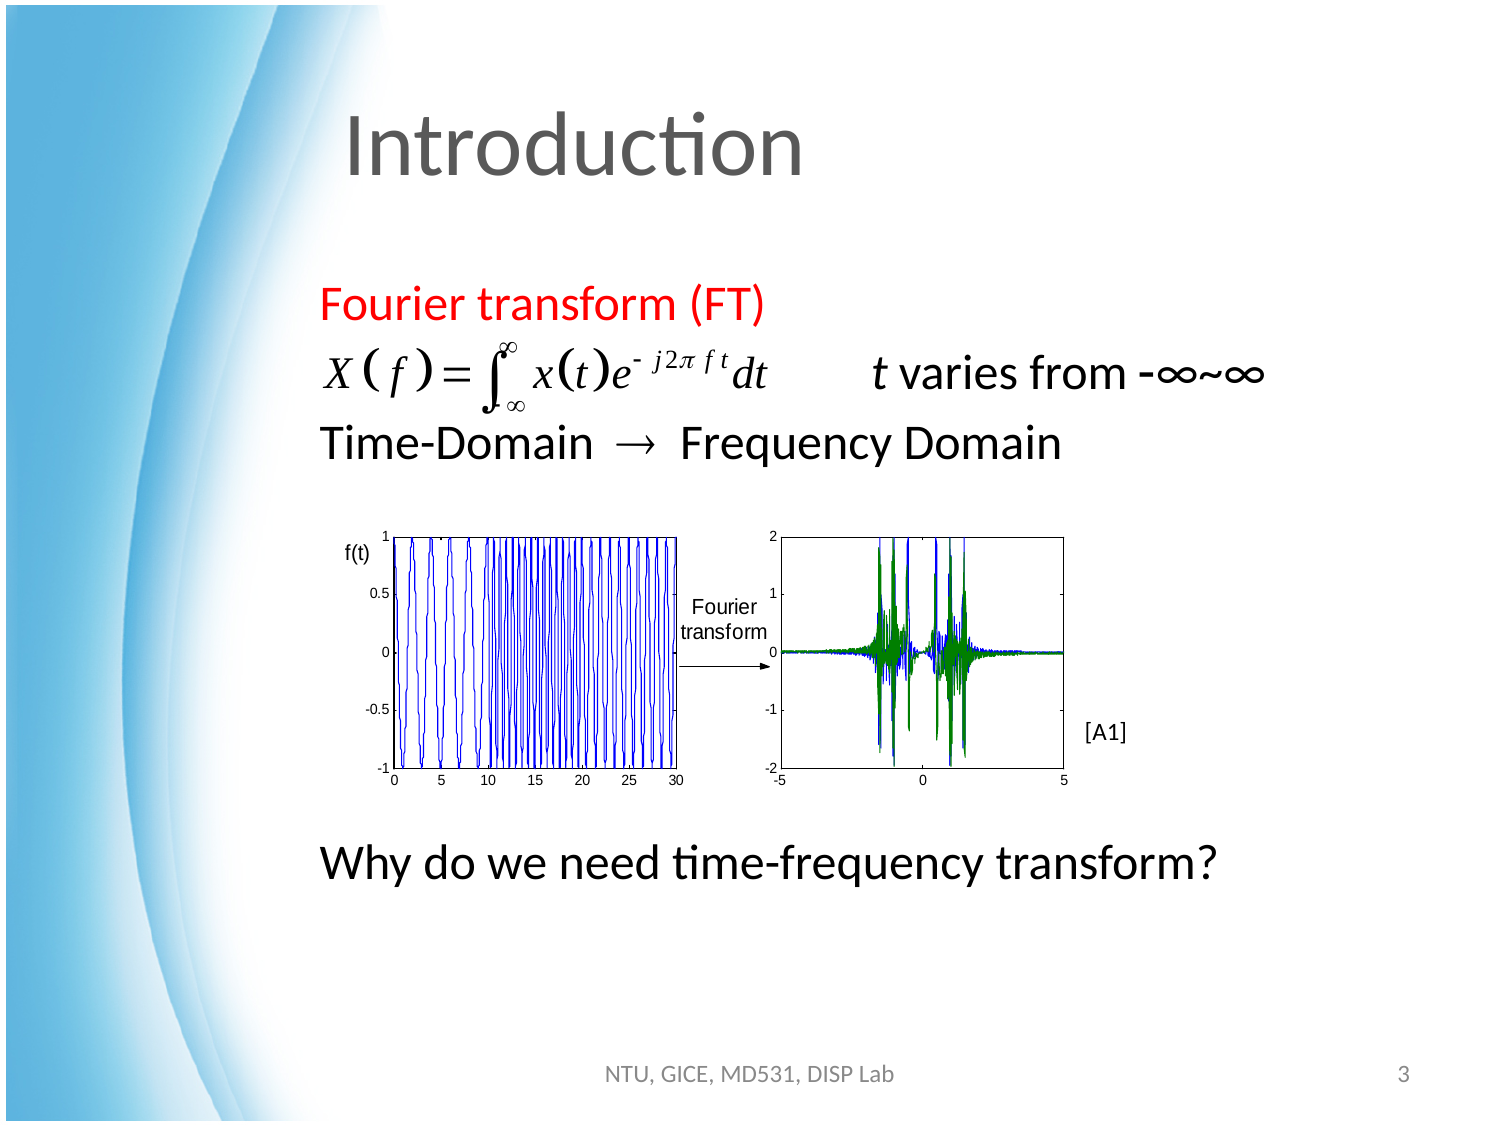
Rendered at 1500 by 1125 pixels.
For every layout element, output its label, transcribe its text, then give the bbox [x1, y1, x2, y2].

list Fourier transform (FT) t varies from ∞~∞ Time-Domain  Frequency Domain [A1] Why do we need time-frequency transform? [304, 262, 1426, 1006]
slide_number 3 [1074, 1042, 1425, 1103]
picture [0, 0, 1500, 1125]
title Introduction [327, 44, 1426, 233]
footer NTU, GICE, MD531, DISP Lab [512, 1042, 988, 1103]
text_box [316, 327, 774, 419]
